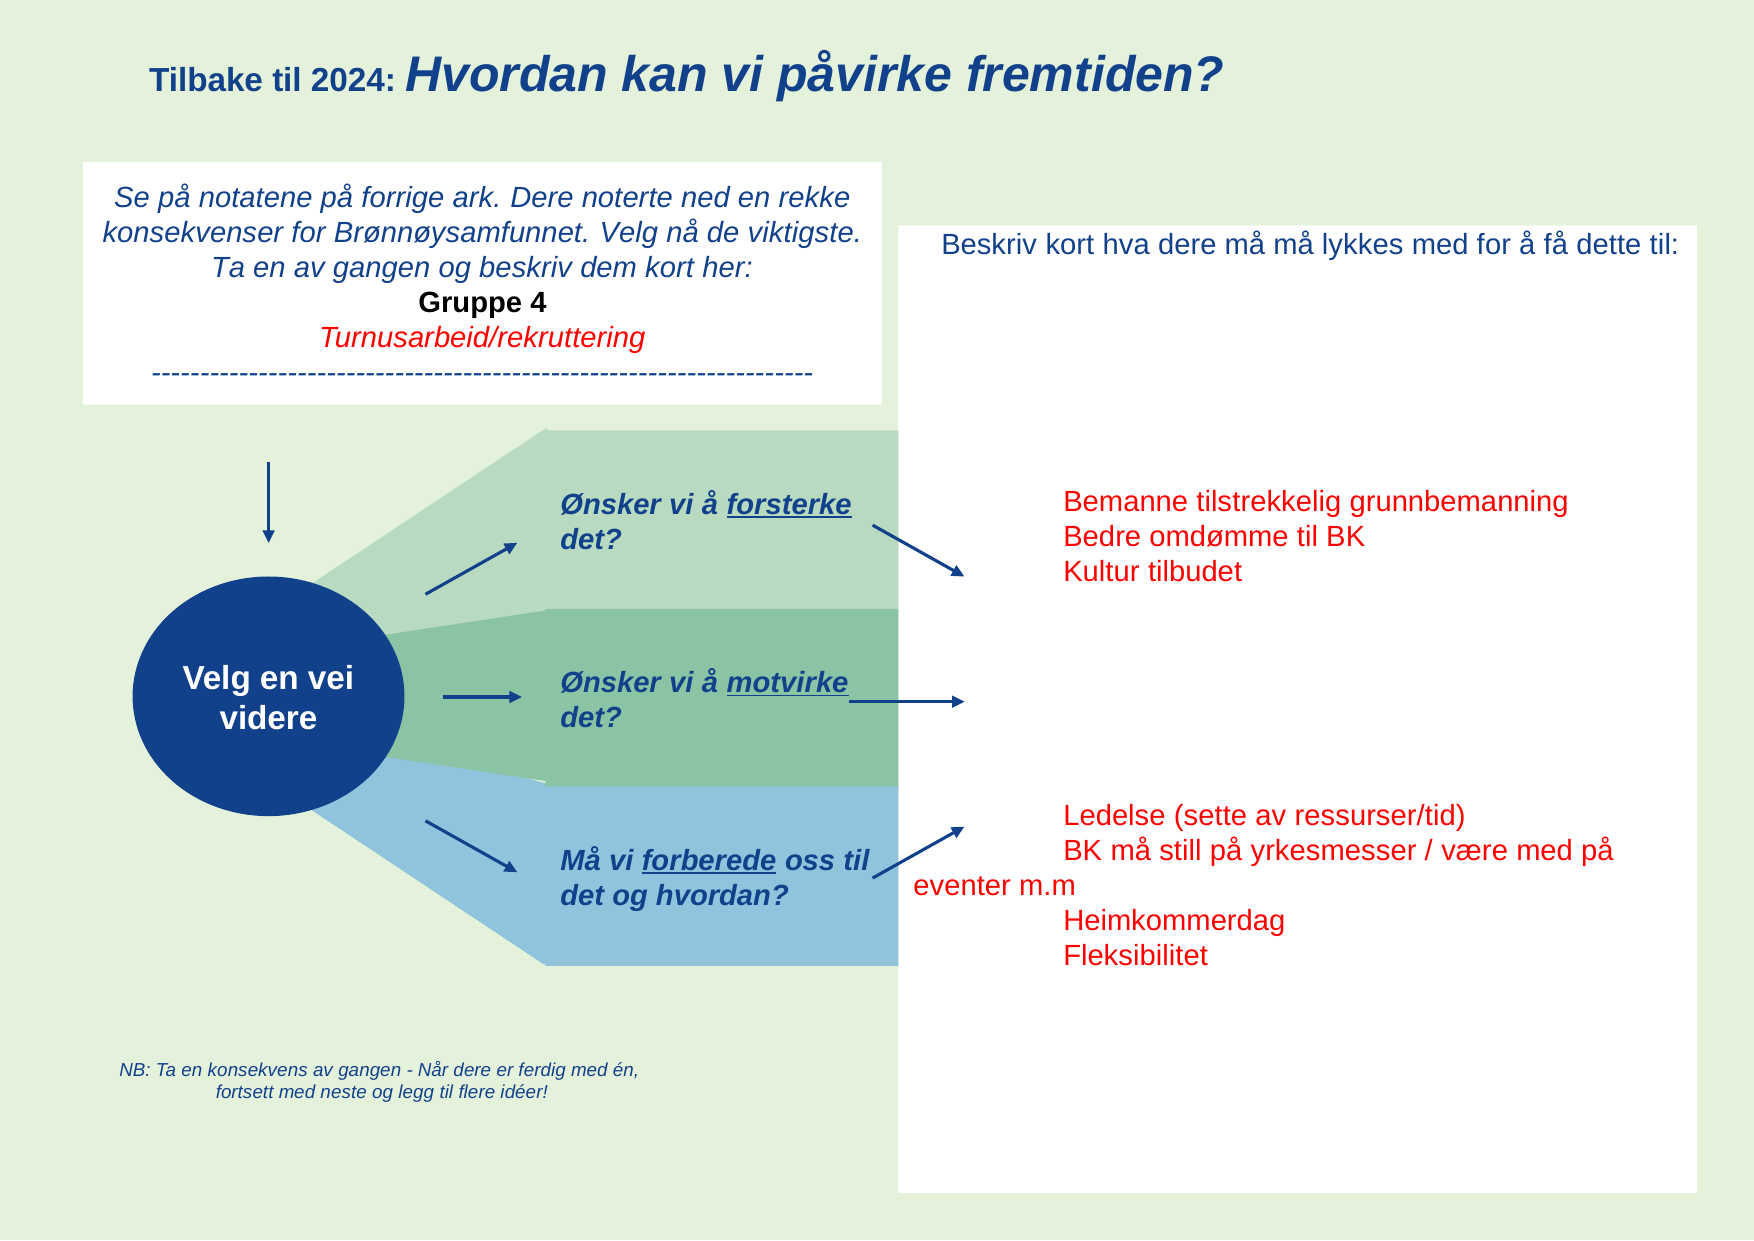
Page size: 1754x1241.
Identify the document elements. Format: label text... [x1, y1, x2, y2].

text_box [313, 427, 548, 634]
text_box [872, 826, 965, 879]
text_box Beskriv kort hva dere må må lykkes med for å få dette til: [906, 210, 1723, 276]
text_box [872, 524, 965, 577]
text_box Ønsker vi å motvirke det? [545, 608, 899, 786]
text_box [425, 820, 518, 873]
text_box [425, 542, 518, 595]
text_box Bemanne tilstrekkelig grunnbemanning Bedre omdømme til BK Kultur tilbudet Ledelse (sette av ressurser/tid) BK må still på yrkesmesser / være med på eventer m.m Heimkommerdag Fleksibilitet [898, 225, 1698, 1194]
text_box [386, 610, 545, 781]
text_box Velg en vei videre [132, 576, 405, 817]
text_box Ønsker vi å forsterke det? [545, 430, 899, 608]
text_box NB: Ta en konsekvens av gangen - Når dere er ferdig med én, fortsett med neste og legg til flere idéer! [99, 1040, 664, 1119]
text_box Se på notatene på forrige ark. Dere noterte ned en rekke konsekvenser for Brønnøysamfunnet. Velg nå de viktigste. Ta en av gangen og beskriv dem kort her: Gruppe 4 Turnusarbeid/rekruttering -------------------------------------------------------------------- [83, 161, 882, 405]
text_box Må vi forberede oss til det og hvordan? [545, 786, 899, 966]
text_box [312, 758, 545, 965]
text_box Tilbake til 2024: Hvordan kan vi påvirke fremtiden? [132, 25, 1417, 119]
